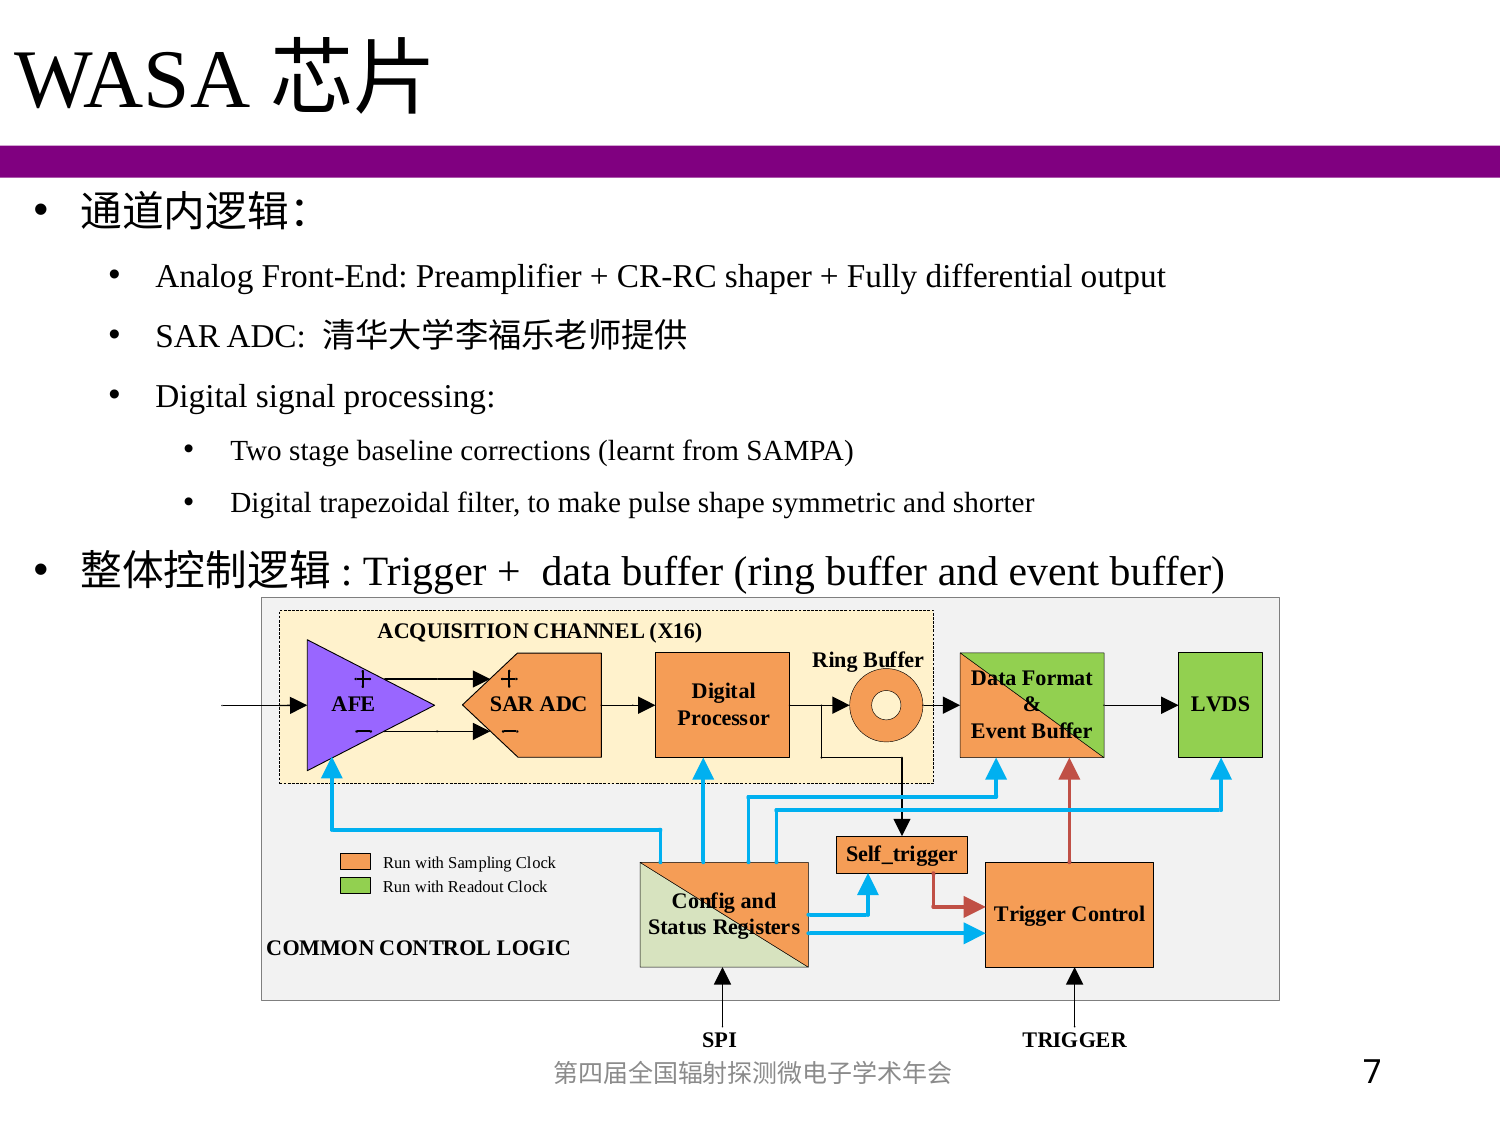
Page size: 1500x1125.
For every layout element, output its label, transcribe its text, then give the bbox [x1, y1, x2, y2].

text_box WASA芯片 [0, 11, 1252, 137]
slide_number 7 [1059, 1042, 1397, 1103]
footer 第四届全国辐射探测微电子学术年会 [496, 1074, 1010, 1103]
text_box 通道内逻辑： Analog Front-End: Preamplifier + CR-RC shaper + Fully differential output SAR ADC: 清华大学李福乐老师提供 Digital signal processing: Two stage baseline corrections (learnt from SAMPA) Digital trapezoidal filter, to make pulse shape symmetric and shorter 整体控制逻辑: Trigger + data buffer (ring buffer and event buffer) [18, 151, 1464, 602]
picture [218, 594, 1282, 1064]
